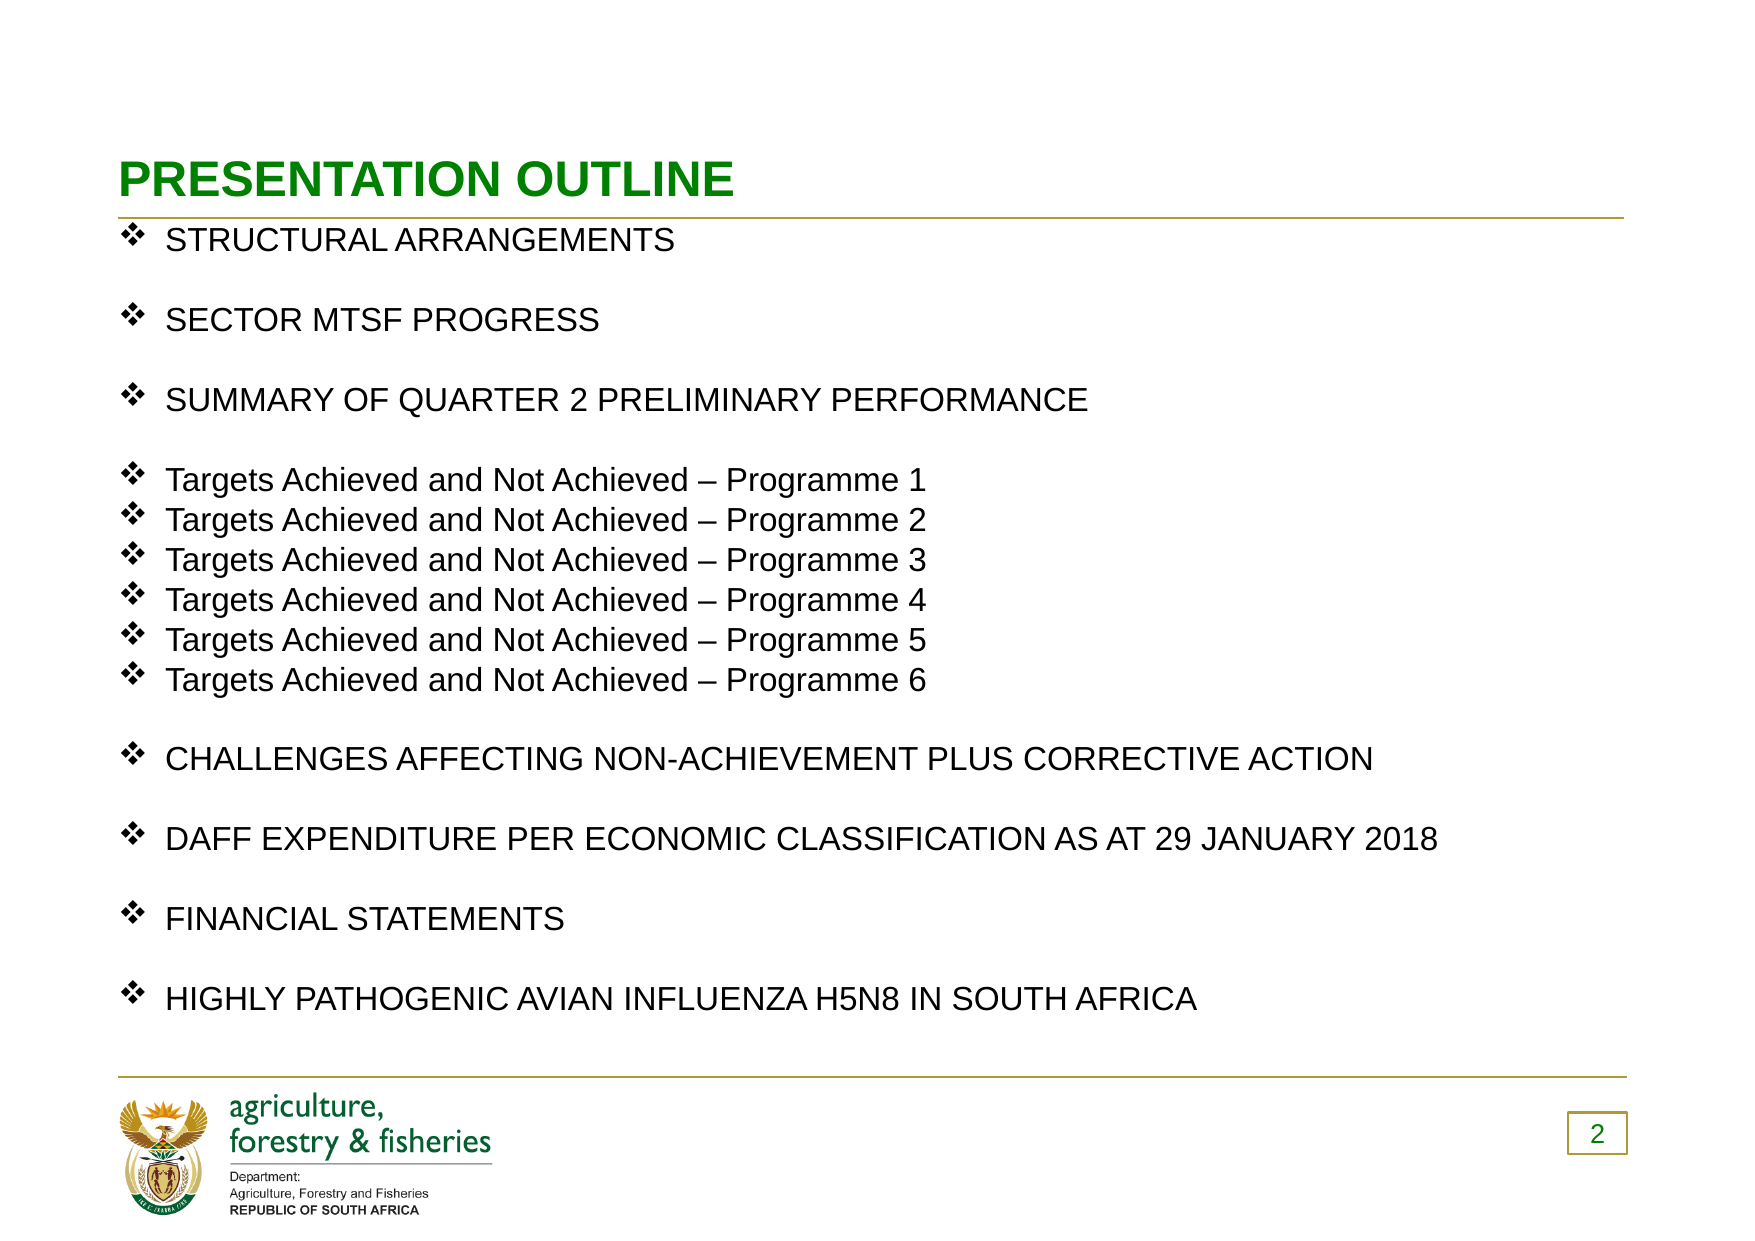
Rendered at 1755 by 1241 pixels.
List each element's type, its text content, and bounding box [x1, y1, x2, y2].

slide_number 2 [1567, 1111, 1628, 1155]
title PRESENTATION OUTLINE [118, 88, 1624, 207]
list STRUCTURAL ARRANGEMENTS SECTOR MTSF PROGRESS SUMMARY OF QUARTER 2 PRELIMINARY PERFORMANCE Targets Achieved and Not Achieved – Programme 1 Targets Achieved and Not Achieved – Programme 2 Targets Achieved and Not Achieved – Programme 3 Targets Achieved and Not Achieved – Programme 4 Targets Achieved and Not Achieved – Programme 5 Targets Achieved and Not Achieved – Programme 6 CHALLENGES AFFECTING NON-ACHIEVEMENT PLUS CORRECTIVE ACTION DAFF EXPENDITURE PER ECONOMIC CLASSIFICATION AS AT 29 JANUARY 2018 FINANCIAL STATEMENTS HIGHLY PATHOGENIC AVIAN INFLUENZA H5N8 IN SOUTH AFRICA [118, 218, 1669, 1070]
picture [118, 1090, 493, 1218]
